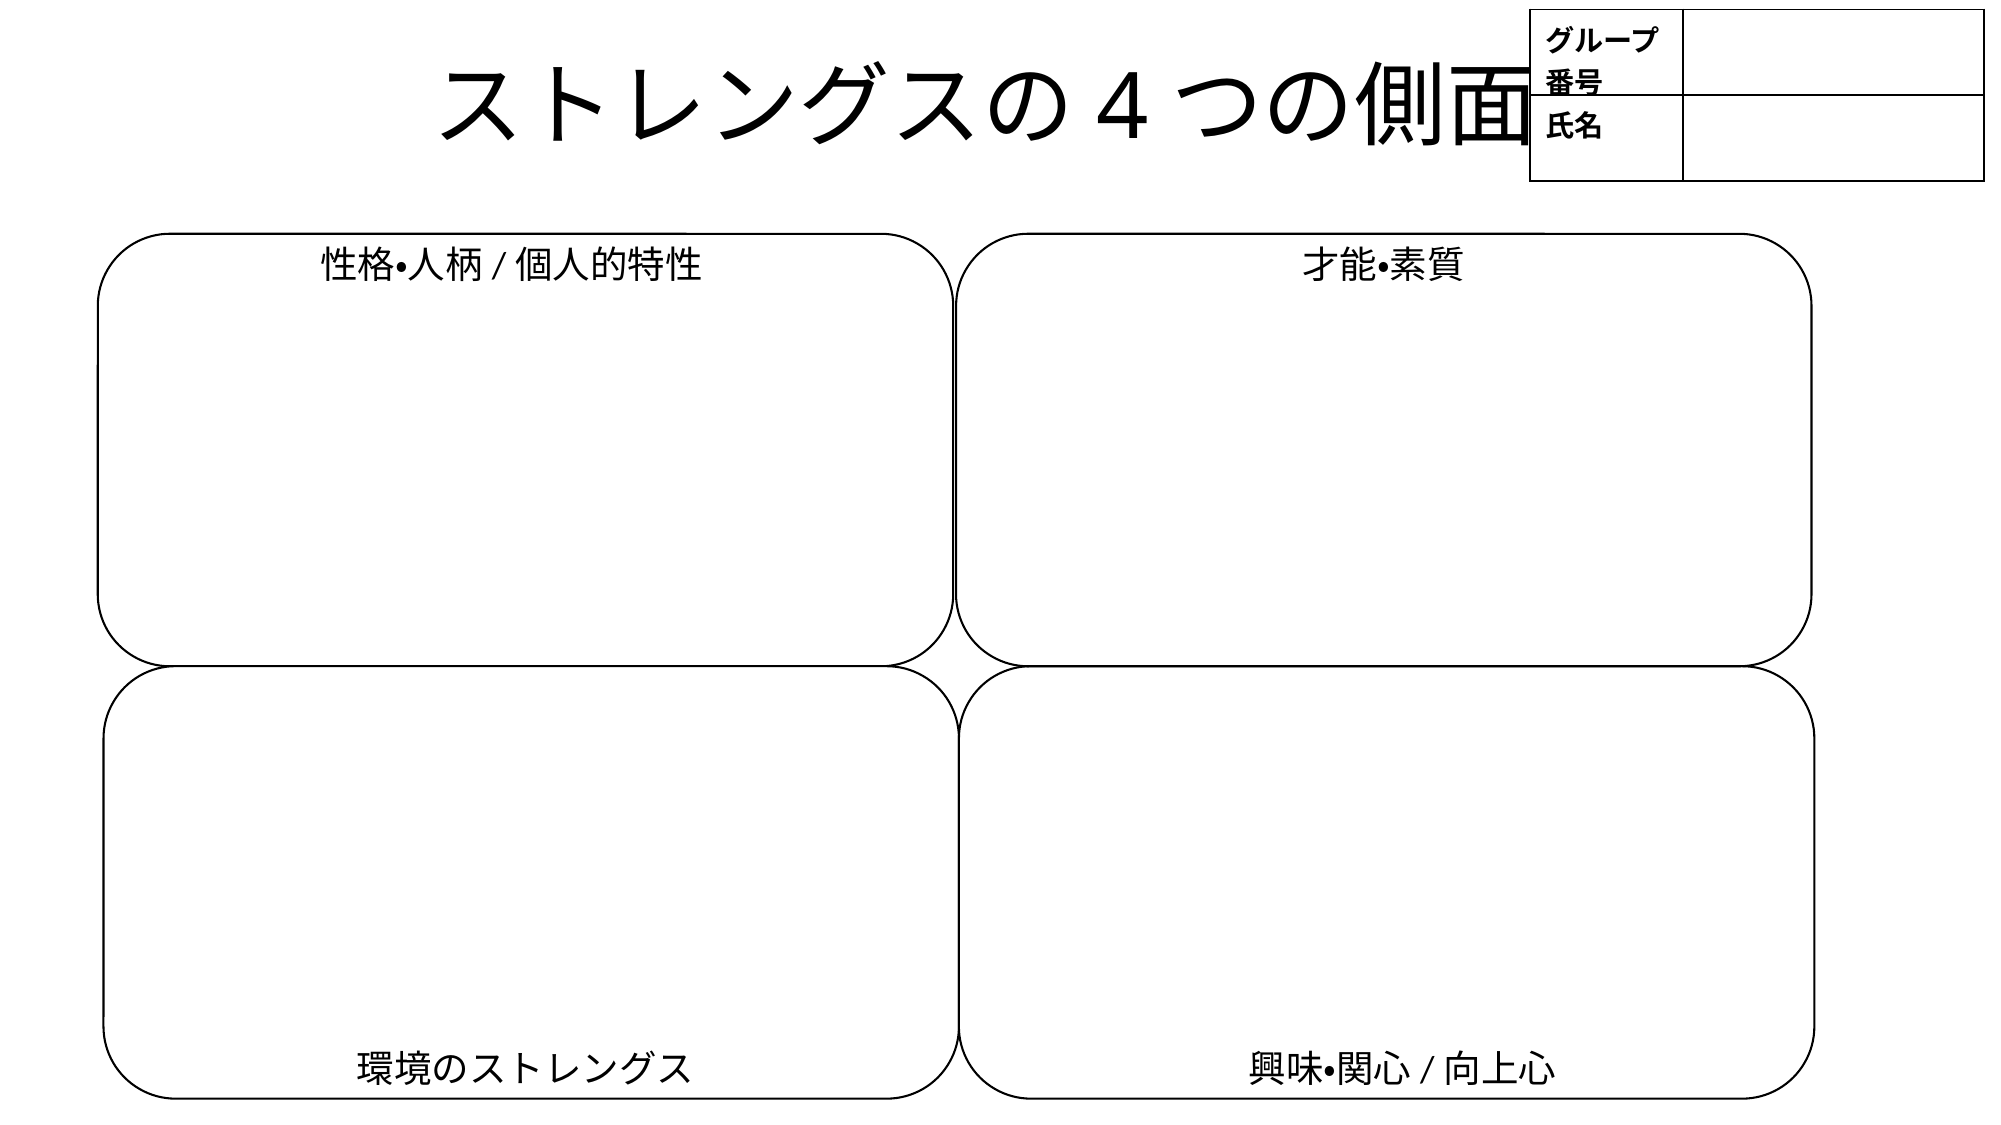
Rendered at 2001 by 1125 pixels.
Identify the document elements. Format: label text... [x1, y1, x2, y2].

table_cell [1684, 96, 1983, 180]
text_box 環境のストレングス [342, 1038, 710, 1098]
text_box [957, 666, 1816, 1100]
text_box 興味・関心/向上心 [1233, 1038, 1571, 1098]
text_box [96, 232, 955, 667]
text_box [955, 232, 1813, 668]
table_cell 氏名 [1531, 96, 1682, 180]
table_header グループ番号 [1531, 10, 1682, 94]
text_box [102, 665, 959, 1100]
text_box 才能・素質 [1287, 233, 1518, 294]
title ストレングスの4つの側面 [122, 0, 1848, 218]
text_box 性格・人柄/個人的特性 [305, 233, 807, 294]
table_header [1684, 10, 1983, 94]
